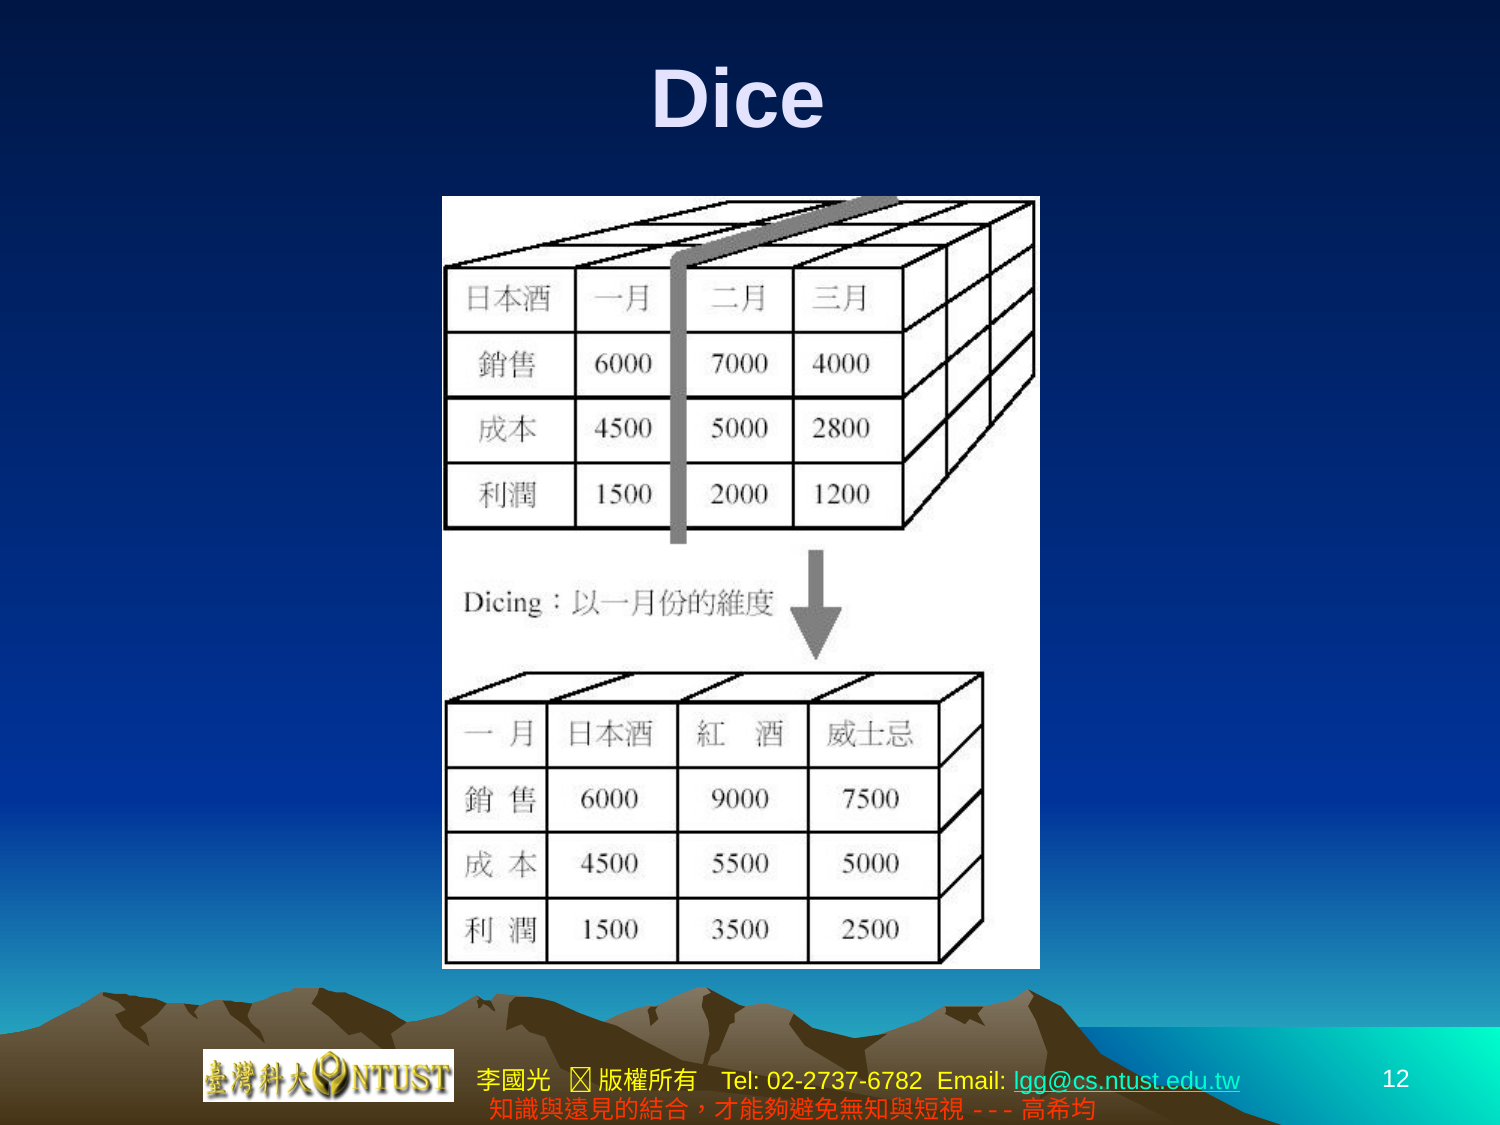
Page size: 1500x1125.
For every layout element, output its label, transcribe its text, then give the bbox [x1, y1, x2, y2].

picture [203, 1049, 454, 1102]
title Dice [100, 0, 1376, 188]
slide_number 12 [1074, 1024, 1426, 1101]
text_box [442, 196, 1040, 969]
